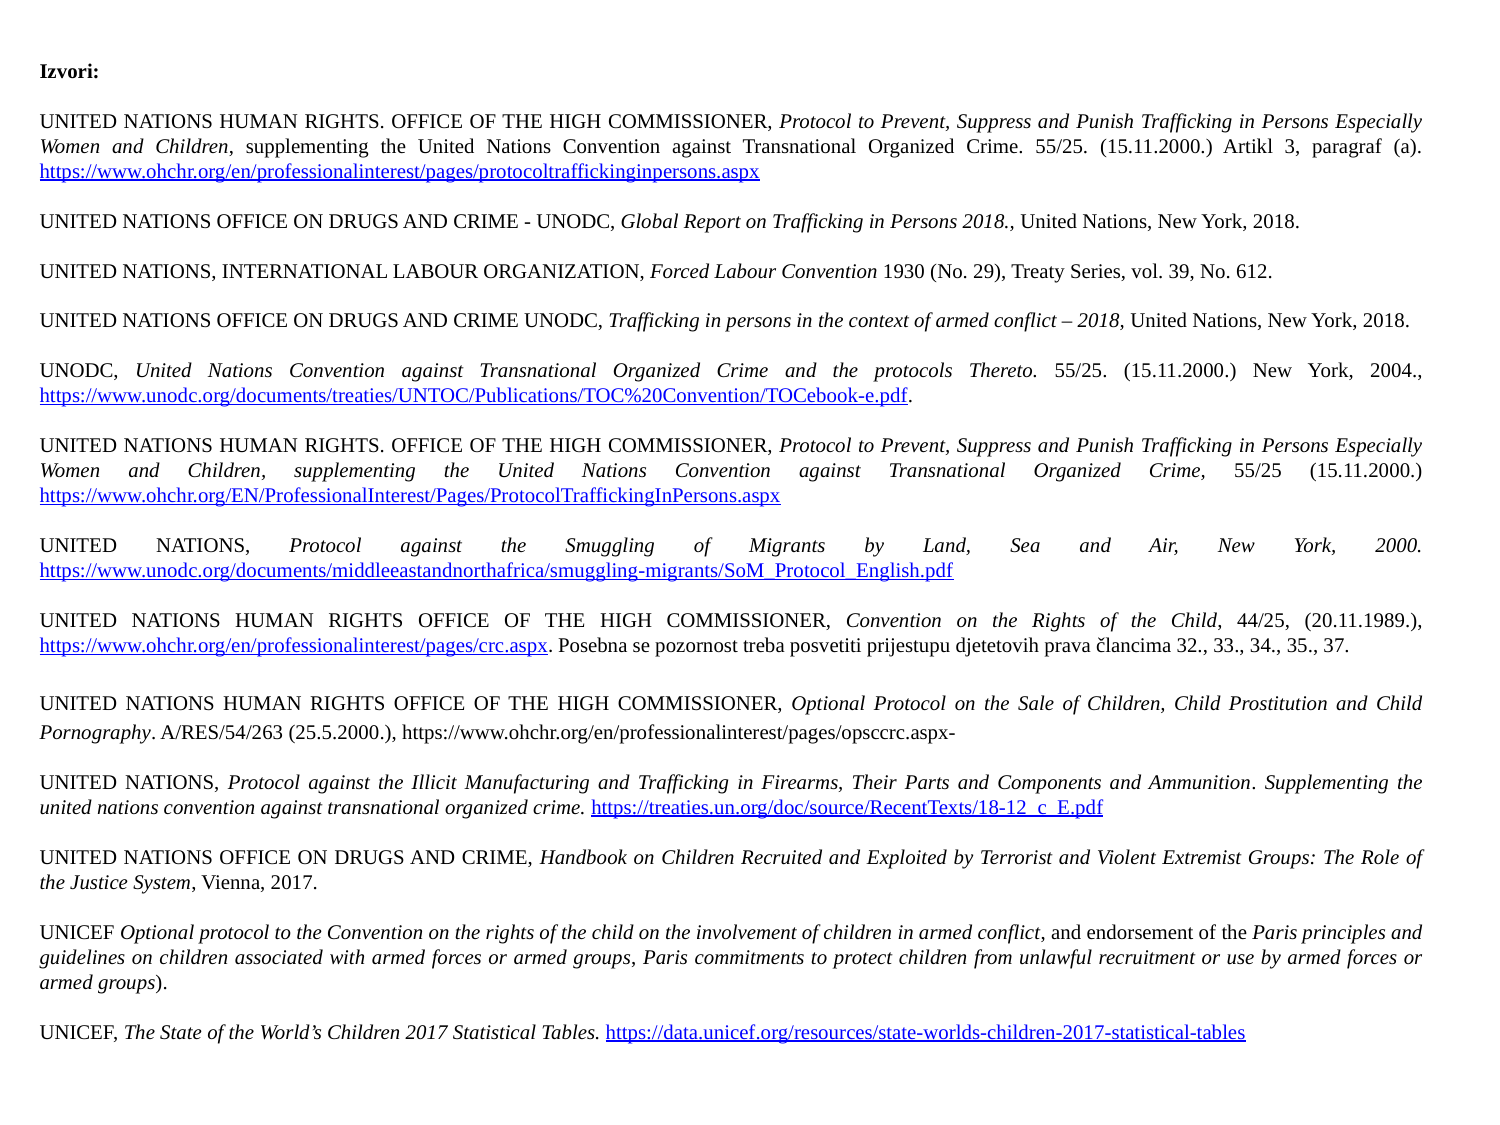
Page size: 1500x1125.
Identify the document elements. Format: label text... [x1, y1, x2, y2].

text_box Izvori: UNITED NATIONS HUMAN RIGHTS. OFFICE OF THE HIGH COMMISSIONER, Protocol to Prevent, Suppress and Punish Trafficking in Persons Especially Women and Children, supplementing the United Nations Convention against Transnational Organized Crime. 55/25. (15.11.2000.) Artikl 3, paragraf (a). https://www.ohchr.org/en/professionalinterest/pages/protocoltraffickinginpersons.aspx UNITED NATIONS OFFICE ON DRUGS AND CRIME - UNODC, Global Report on Trafficking in Persons 2018., United Nations, New York, 2018. UNITED NATIONS, INTERNATIONAL LABOUR ORGANIZATION, Forced Labour Convention 1930 (No. 29), Treaty Series, vol. 39, No. 612. UNITED NATIONS OFFICE ON DRUGS AND CRIME UNODC, Trafficking in persons in the context of armed conflict – 2018, United Nations, New York, 2018. UNODC, United Nations Convention against Transnational Organized Crime and the protocols Thereto. 55/25. (15.11.2000.) New York, 2004., https://www.unodc.org/documents/treaties/UNTOC/Publications/TOC%20Convention/TOCebook-e.pdf. UNITED NATIONS HUMAN RIGHTS. OFFICE OF THE HIGH COMMISSIONER, Protocol to Prevent, Suppress and Punish Trafficking in Persons Especially Women and Children, supplementing the United Nations Convention against Transnational Organized Crime, 55/25 (15.11.2000.) https://www.ohchr.org/EN/ProfessionalInterest/Pages/ProtocolTraffickingInPersons.aspx UNITED NATIONS, Protocol against the Smuggling of Migrants by Land, Sea and Air, New York, 2000. https://www.unodc.org/documents/middleeastandnorthafrica/smuggling-migrants/SoM_Protocol_English.pdf UNITED NATIONS HUMAN RIGHTS OFFICE OF THE HIGH COMMISSIONER, Convention on the Rights of the Child, 44/25, (20.11.1989.), https://www.ohchr.org/en/professionalinterest/pages/crc.aspx. Posebna se pozornost treba posvetiti prijestupu djetetovih prava člancima 32., 33., 34., 35., 37. UNITED NATIONS HUMAN RIGHTS OFFICE OF THE HIGH COMMISSIONER, Optional Protocol on the Sale of Children, Child Prostitution and Child Pornography. A/RES/54/263 (25.5.2000.), https://www.ohchr.org/en/professionalinterest/pages/opsccrc.aspx- UNITED NATIONS, Protocol against the Illicit Manufacturing and Trafficking in Firearms, Their Parts and Components and Ammunition. Supplementing the united nations convention against transnational organized crime. https://treaties.un.org/doc/source/RecentTexts/18-12_c_E.pdf UNITED NATIONS OFFICE ON DRUGS AND CRIME, Handbook on Children Recruited and Exploited by Terrorist and Violent Extremist Groups: The Role of the Justice System, Vienna, 2017. UNICEF Optional protocol to the Convention on the rights of the child on the involvement of children in armed conflict, and endorsement of the Paris principles and guidelines on children associated with armed forces or armed groups, Paris commitments to protect children from unlawful recruitment or use by armed forces or armed groups). UNICEF, The State of the World’s Children 2017 Statistical Tables. https://data.unicef.org/resources/state-worlds-children-2017-statistical-tables [24, 49, 1438, 1101]
